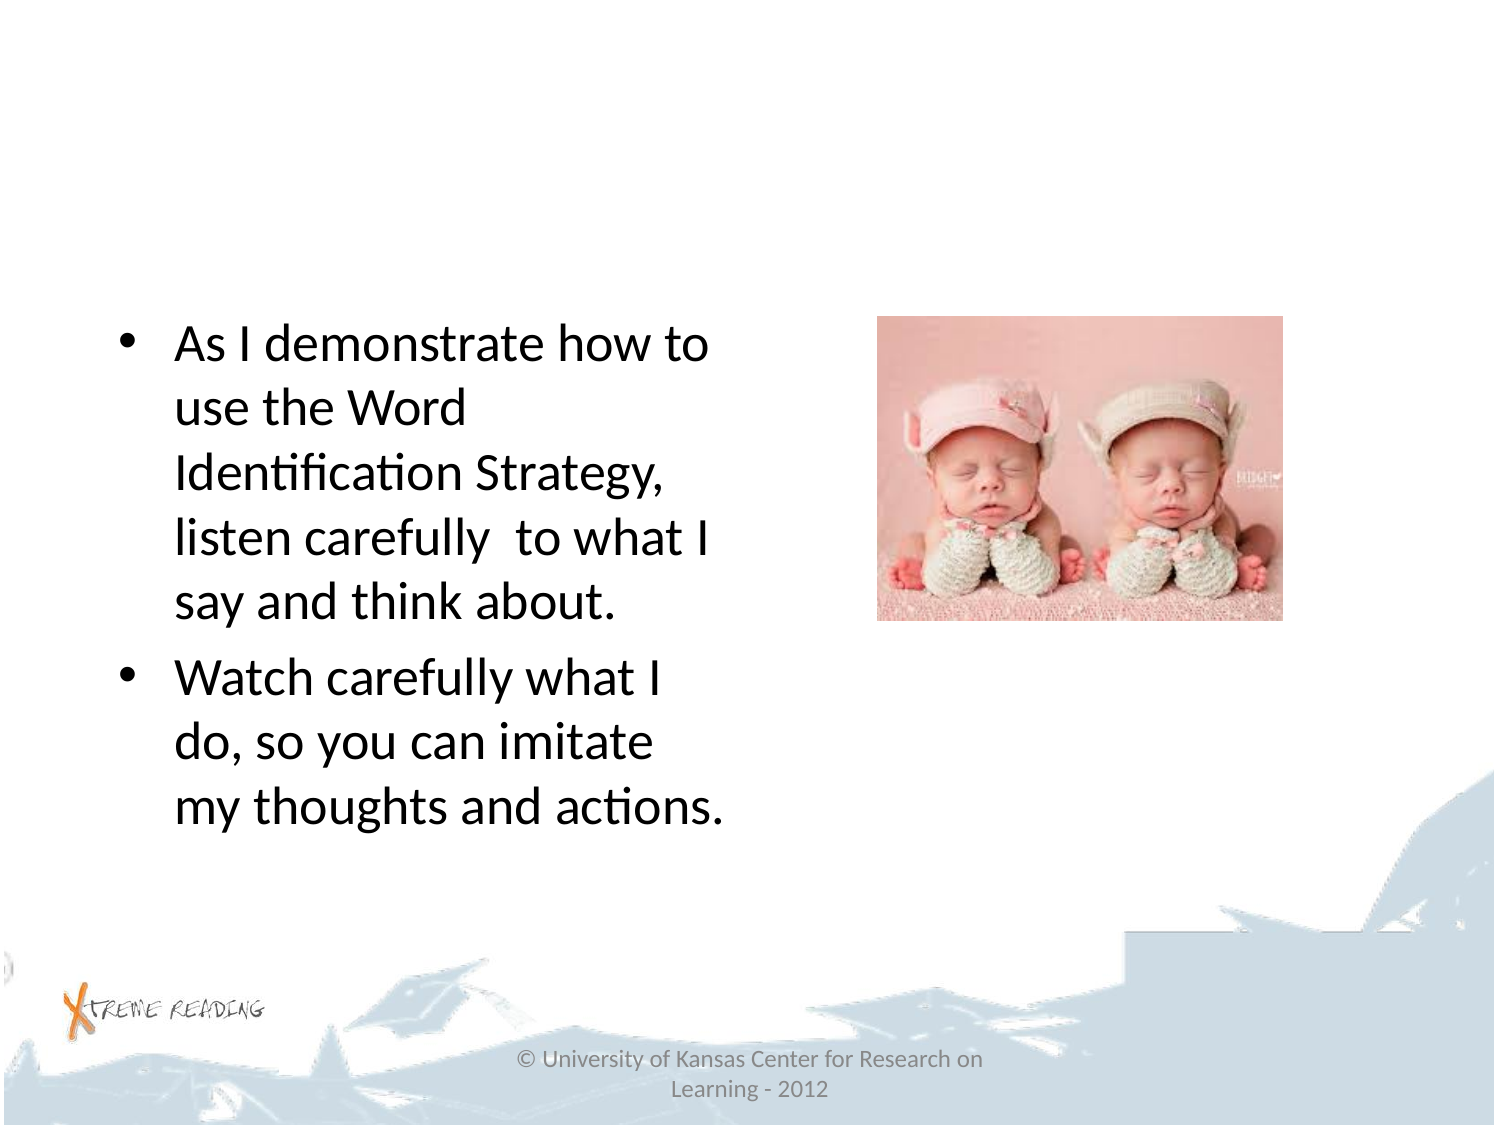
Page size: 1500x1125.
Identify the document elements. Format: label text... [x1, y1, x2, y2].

picture [4, 0, 1494, 1125]
list As I demonstrate how to use the Word Identification Strategy, listen carefully to what I say and think about. Watch carefully what I do, so you can imitate my thoughts and actions. [103, 299, 741, 1014]
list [877, 316, 1283, 621]
footer © University of Kansas Center for Research on Learning - 2012 [496, 1042, 1004, 1103]
